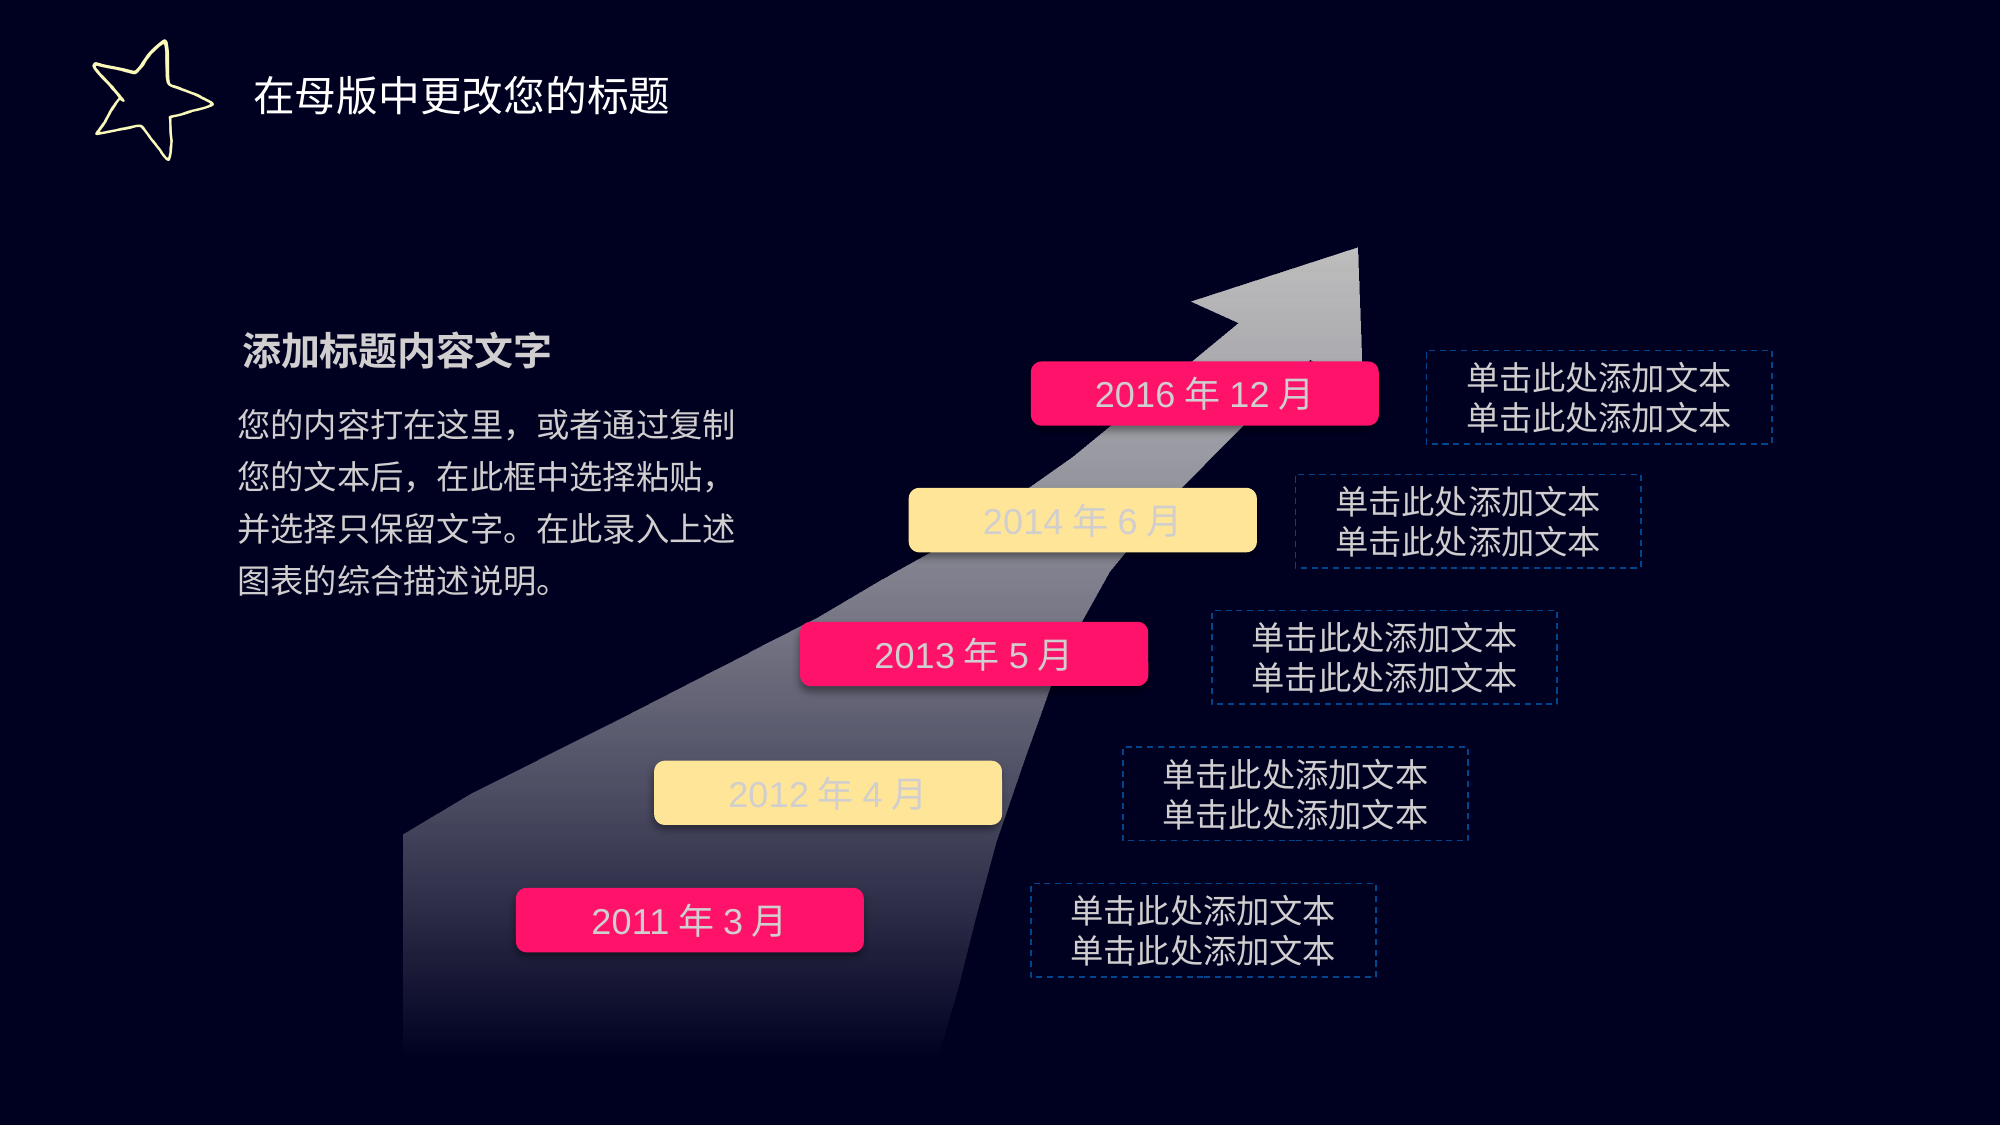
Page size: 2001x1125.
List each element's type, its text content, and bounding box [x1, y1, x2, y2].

picture [92, 39, 214, 161]
text_box 单击此处添加文本 单击此处添加文本 [1426, 350, 1772, 444]
text_box 2016年12月 [1029, 360, 1380, 427]
text_box 单击此处添加文本 单击此处添加文本 [1295, 474, 1641, 568]
text_box 2014年6月 [907, 486, 1258, 554]
text_box [403, 626, 1045, 1057]
text_box 2012年4月 [653, 759, 1004, 826]
text_box [1190, 247, 1361, 360]
text_box 2011年3月 [514, 886, 865, 954]
text_box 您的内容打在这里，或者通过复制您的文本后，在此框中选择粘贴，并选择只保留文字。在此录入上述图表的综合描述说明。 [222, 385, 780, 583]
text_box 单击此处添加文本 单击此处添加文本 [1212, 610, 1558, 705]
text_box [811, 562, 1114, 620]
text_box 单击此处添加文本 单击此处添加文本 [1122, 747, 1468, 841]
text_box 2013年5月 [798, 620, 1150, 688]
text_box 添加标题内容文字 [227, 302, 701, 399]
text_box [1030, 439, 1229, 486]
text_box 单击此处添加文本 单击此处添加文本 [1030, 883, 1376, 978]
